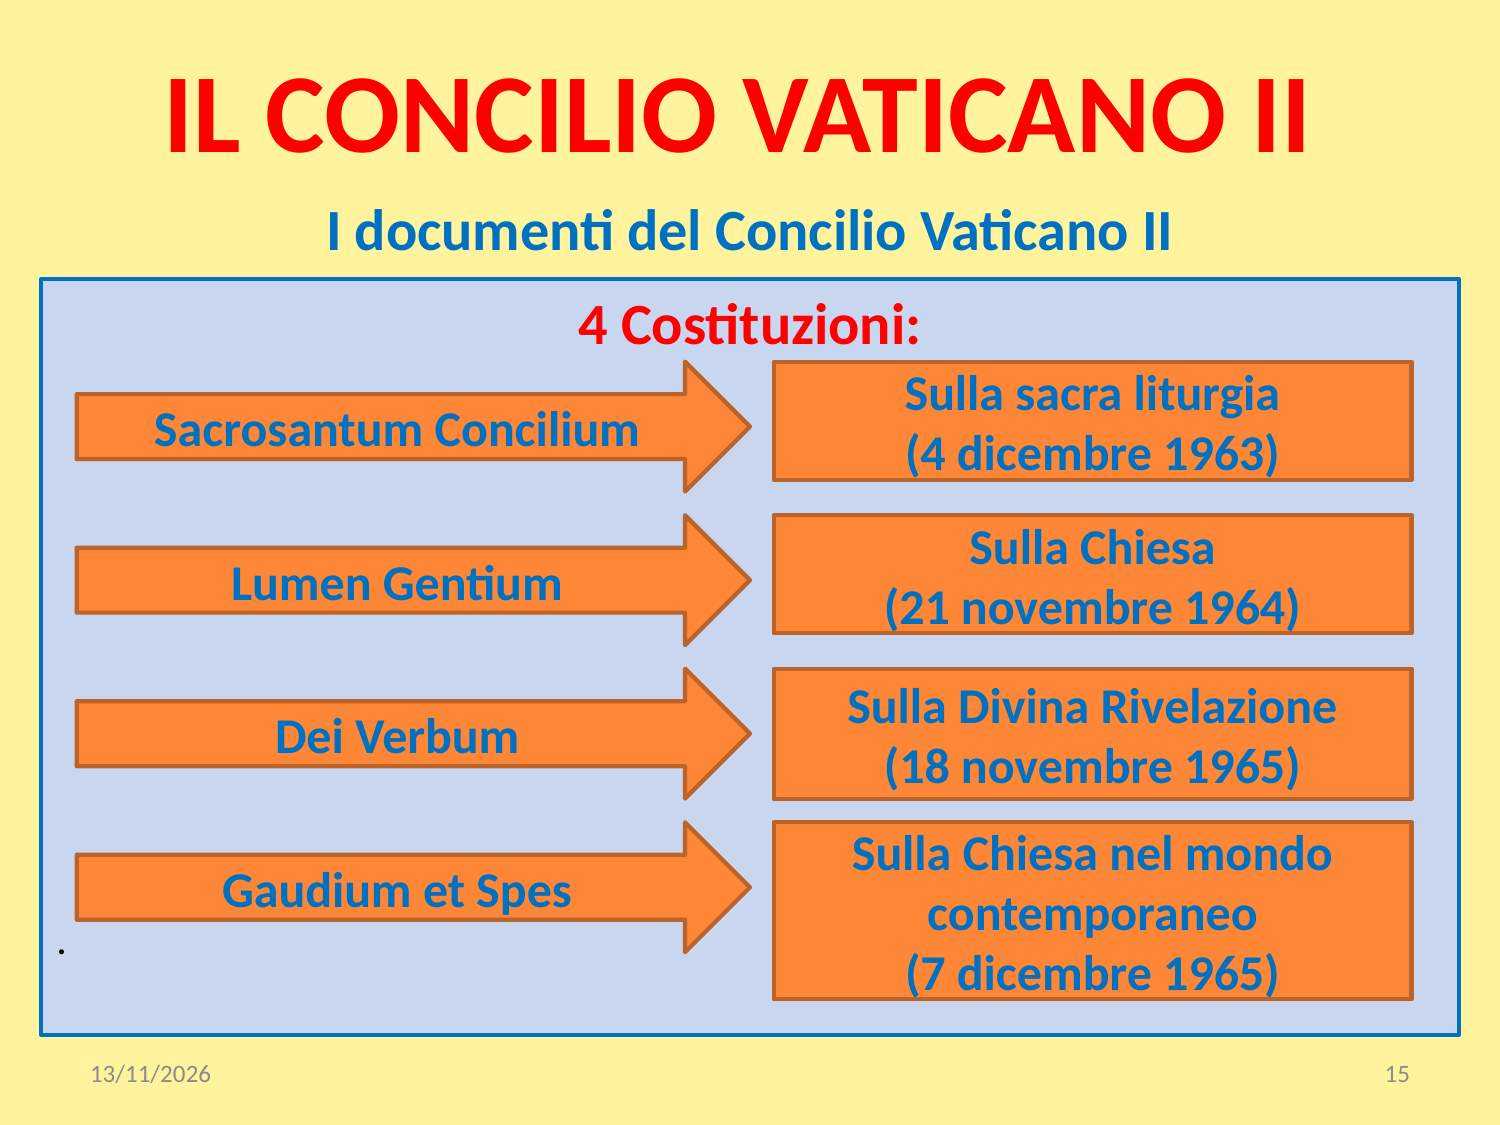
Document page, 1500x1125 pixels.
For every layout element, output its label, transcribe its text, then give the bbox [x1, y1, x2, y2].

text_box Sulla sacra liturgia (4 dicembre 1963) [772, 360, 1414, 482]
text_box Sacrosantum Concilium [74, 359, 753, 494]
subtitle 4 Costituzioni: . [41, 278, 1459, 1035]
text_box Dei Verbum [74, 666, 753, 801]
title IL CONCILIO VATICANO II [100, 42, 1376, 174]
slide_number 15 [1074, 1042, 1425, 1103]
text_box Sulla Divina Rivelazione (18 novembre 1965) [772, 667, 1414, 801]
text_box Sulla Chiesa nel mondo contemporaneo (7 dicembre 1965) [772, 820, 1414, 1001]
text_box Gaudium et Spes [74, 820, 753, 955]
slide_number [75, 1042, 425, 1103]
text_box I documenti del Concilio Vaticano II [159, 184, 1341, 270]
text_box Lumen Gentium [74, 513, 753, 648]
text_box Sulla Chiesa (21 novembre 1964) [772, 513, 1414, 635]
